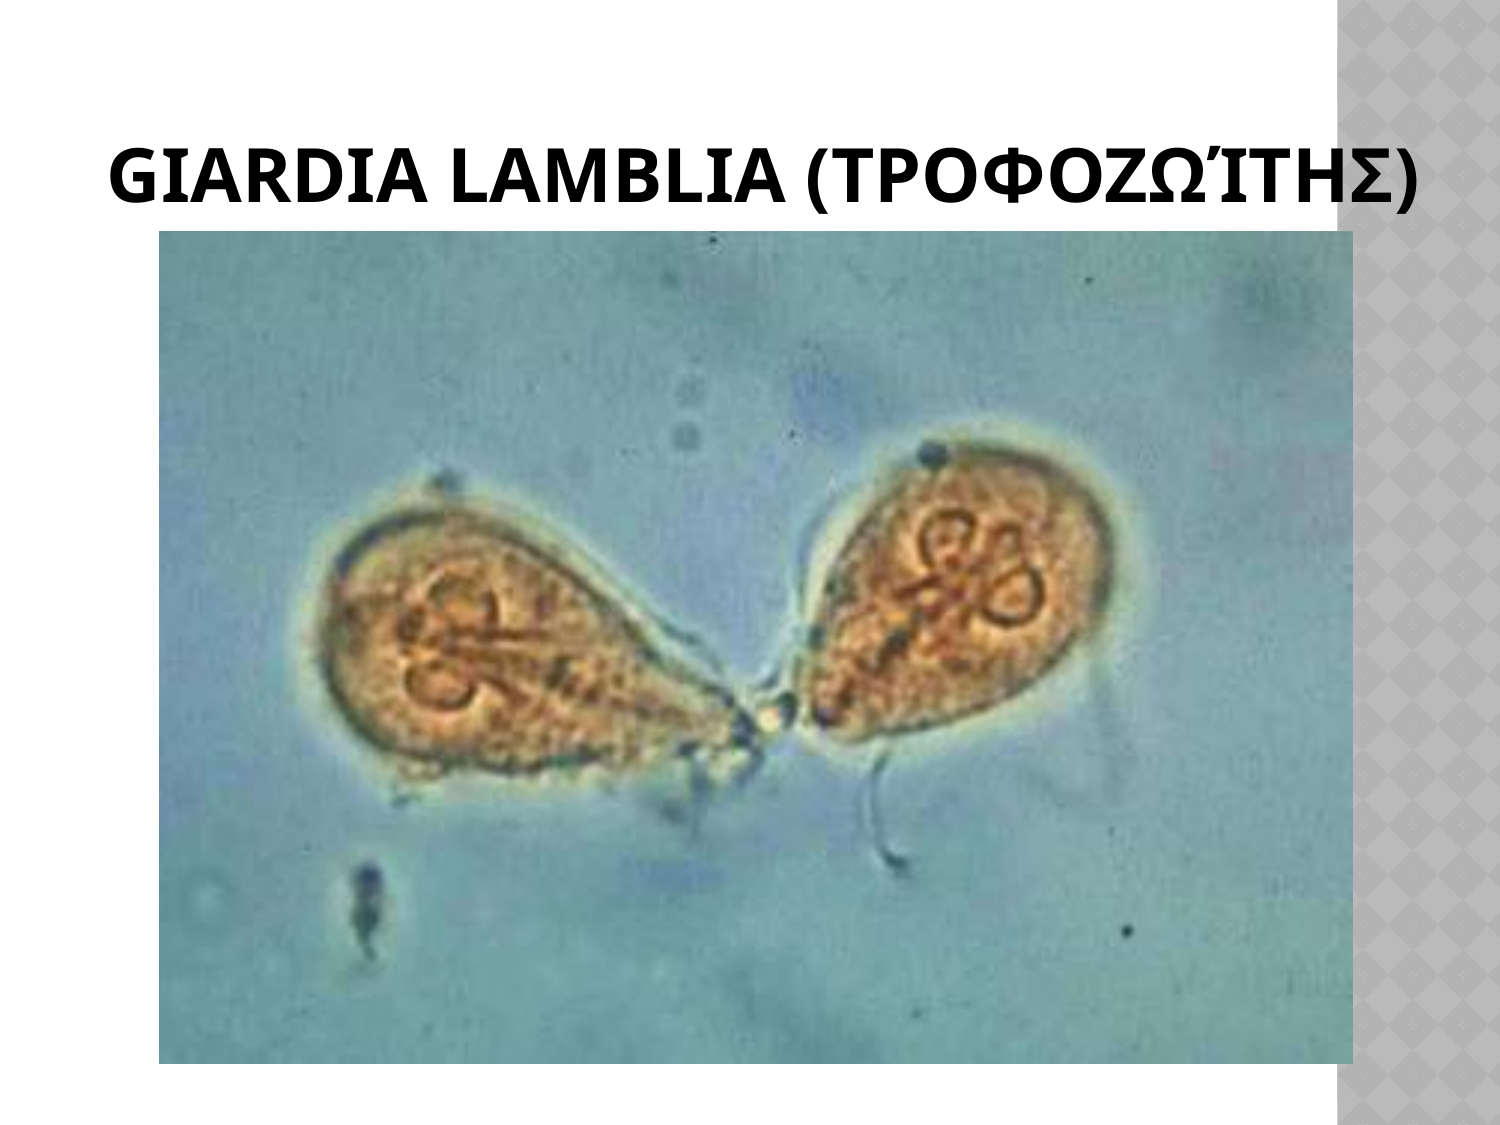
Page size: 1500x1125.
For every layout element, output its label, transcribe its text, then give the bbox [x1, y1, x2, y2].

title Giardia lamblia (τροφοζωίτης) [88, 101, 1439, 218]
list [158, 231, 1353, 1065]
